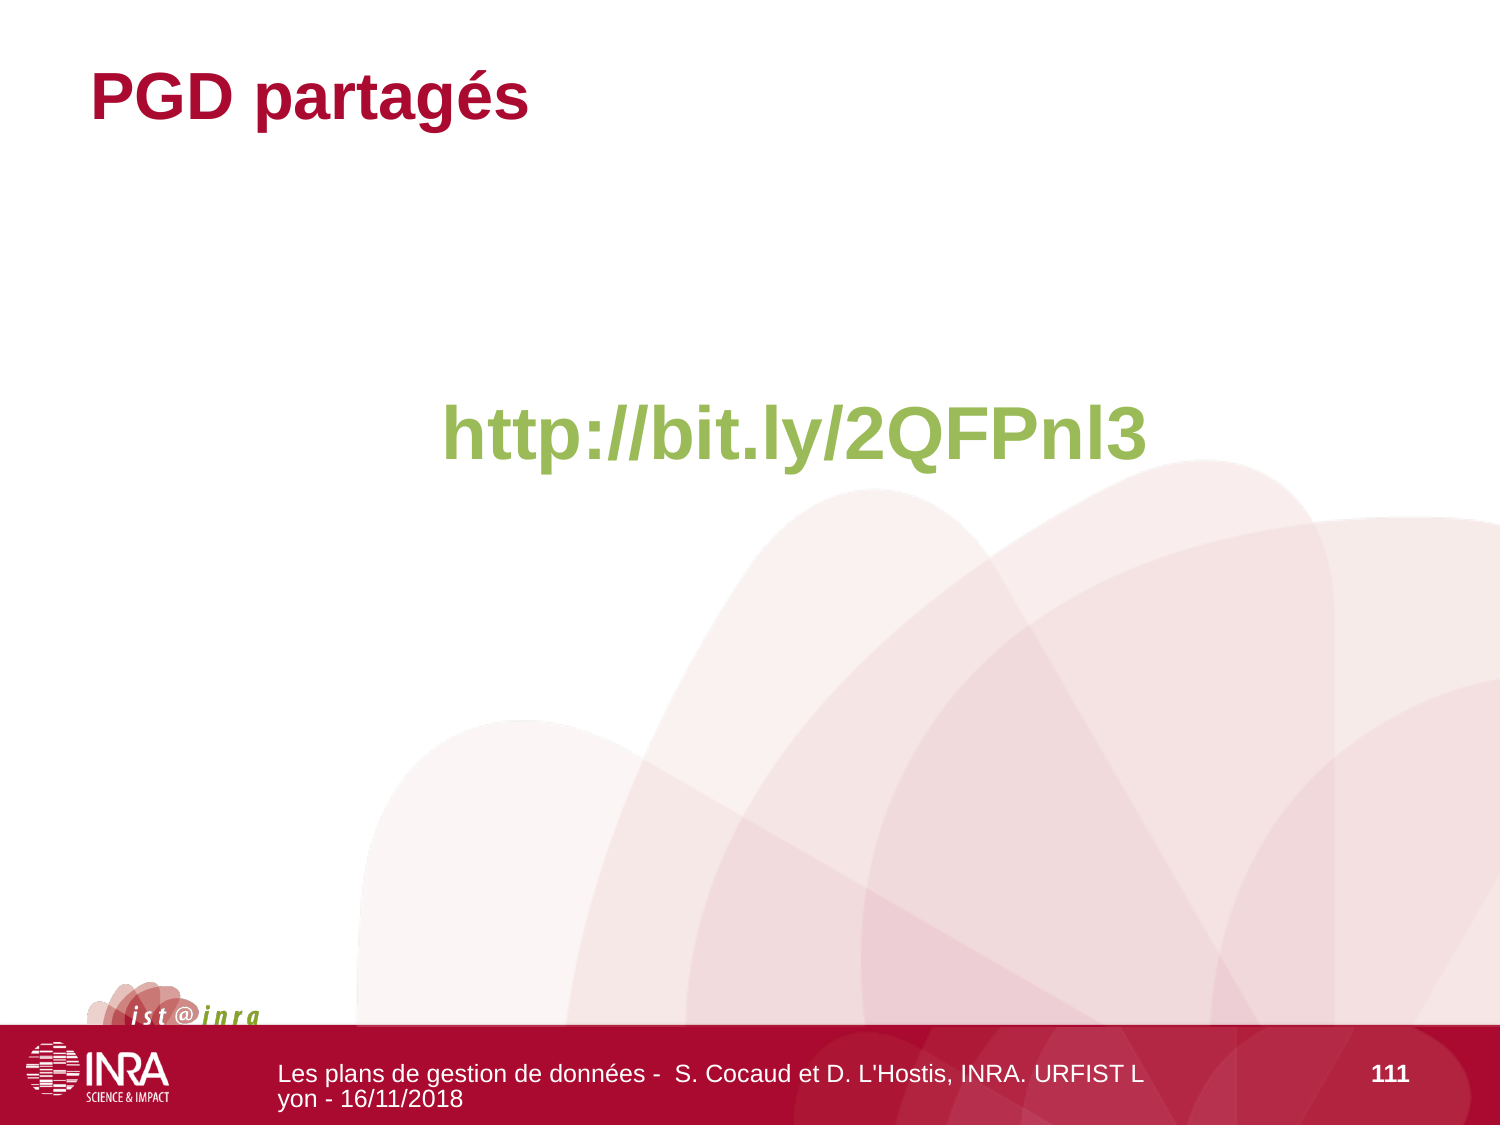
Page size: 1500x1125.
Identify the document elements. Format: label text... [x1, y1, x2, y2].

picture [337, 443, 1500, 1125]
text_box http://bit.ly/2QFPnl3 [262, 376, 1329, 482]
picture [87, 978, 263, 1025]
footer Les plans de gestion de données - S. Cocaud et D. L'Hostis, INRA. URFIST Lyon - 16/11/2018 [262, 1042, 1173, 1103]
picture [26, 1042, 169, 1102]
slide_number 111 [1328, 1042, 1425, 1103]
title PGD partagés [75, 45, 1425, 233]
